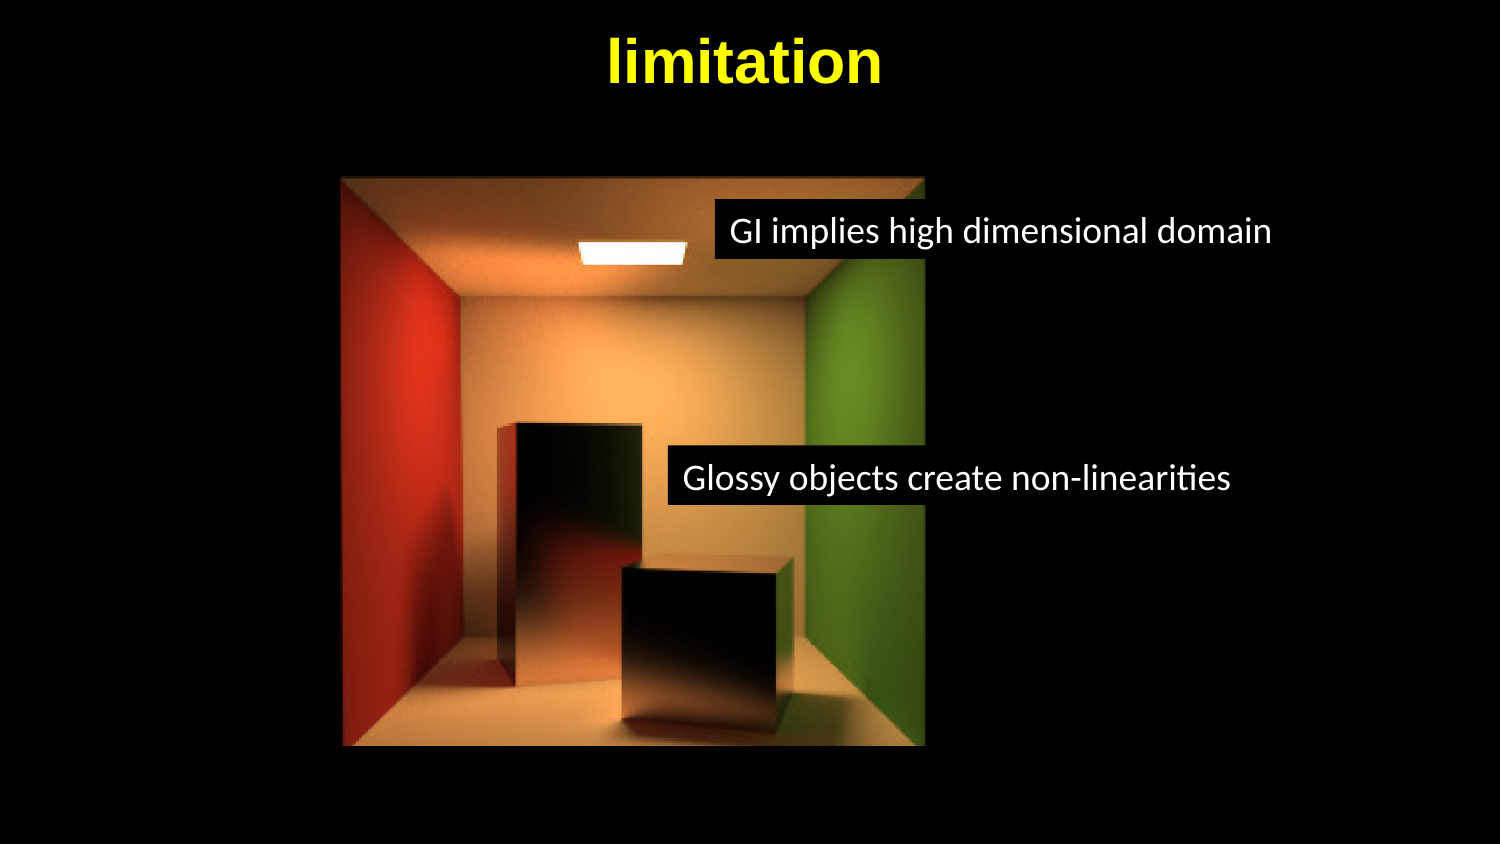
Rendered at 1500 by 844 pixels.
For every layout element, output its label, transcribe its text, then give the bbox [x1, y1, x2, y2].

picture [339, 175, 926, 746]
title limitation [72, 15, 1418, 102]
text_box GI implies high dimensional domain [932, 199, 1325, 259]
text_box Glossy objects create non-linearities [932, 445, 1254, 505]
